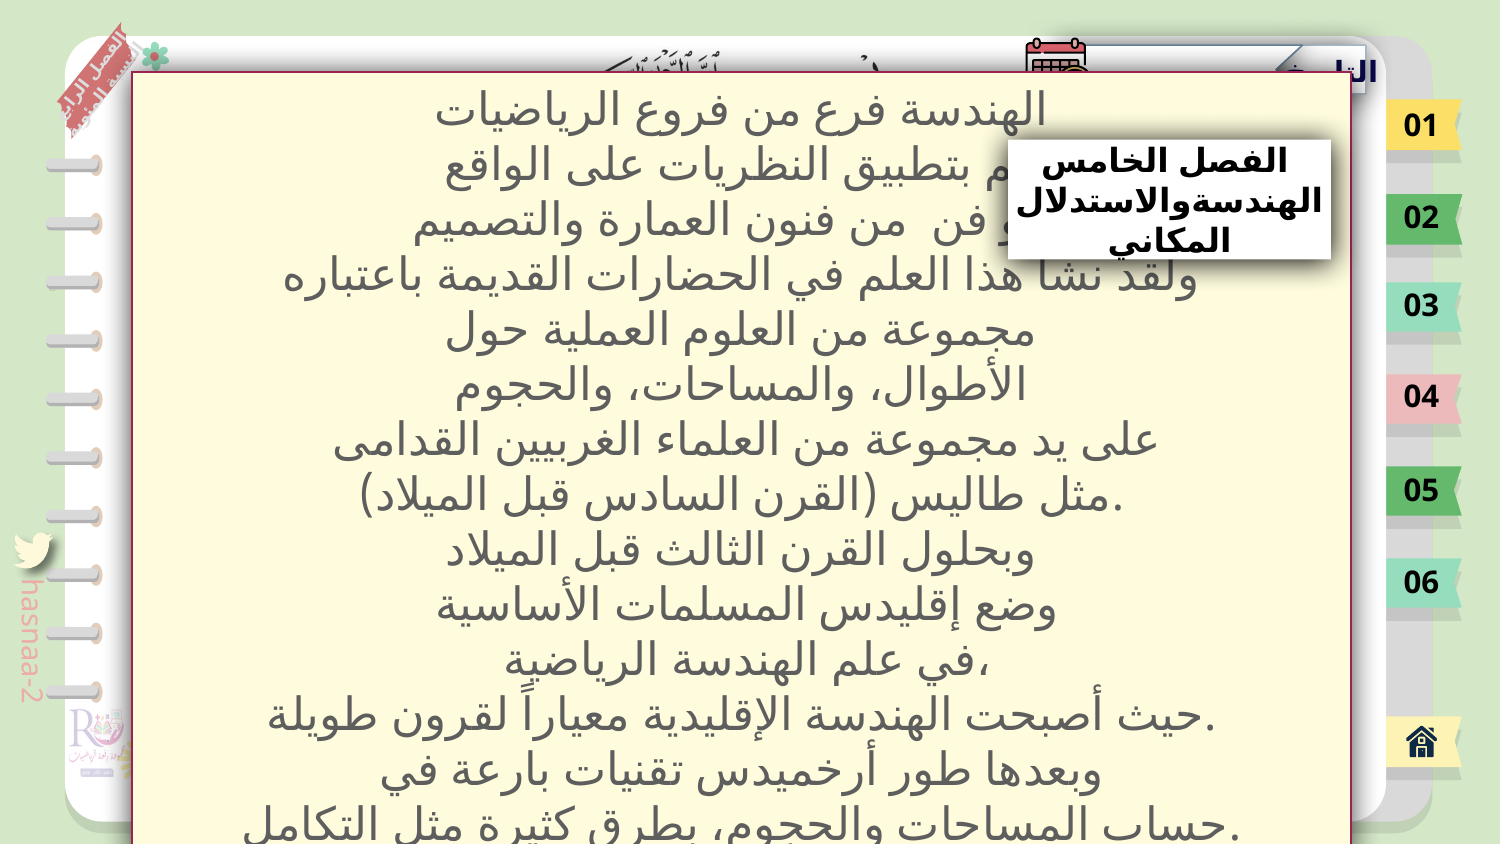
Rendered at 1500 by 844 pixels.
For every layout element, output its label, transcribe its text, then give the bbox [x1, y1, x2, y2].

text_box 01 [1380, 97, 1463, 157]
picture [67, 687, 132, 778]
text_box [1405, 725, 1438, 758]
text_box الفصل الخامس الهندسةوالاستدلال المكاني [1008, 139, 1331, 260]
text_box الهندسة فرع من فروع الرياضيات تهتم بتطبيق النظريات على الواقع وهو فن من فنون العمارة والتصميم ولقد نشأ هذا العلم في الحضارات القديمة باعتباره مجموعة من العلوم العملية حول الأطوال، والمساحات، والحجوم على يد مجموعة من العلماء الغربيين القدامى مثل طاليس (القرن السادس قبل الميلاد). وبحلول القرن الثالث قبل الميلاد وضع إقليدس المسلمات الأساسية في علم الهندسة الرياضية، حيث أصبحت الهندسة الإقليدية معياراً لقرون طويلة. وبعدها طور أرخميدس تقنيات بارعة في حساب المساحات والحجوم، بطرق كثيرة مثل التكامل. [132, 71, 1351, 844]
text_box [452, 153, 482, 186]
picture [553, 47, 914, 71]
text_box 06 [1380, 554, 1463, 615]
text_box 05 [1380, 462, 1463, 523]
text_box 02 [1380, 189, 1463, 250]
text_box 04 [1380, 368, 1463, 429]
text_box الفصل الرابع النسبة المئوية [45, 22, 150, 141]
text_box 03 [1380, 277, 1463, 338]
